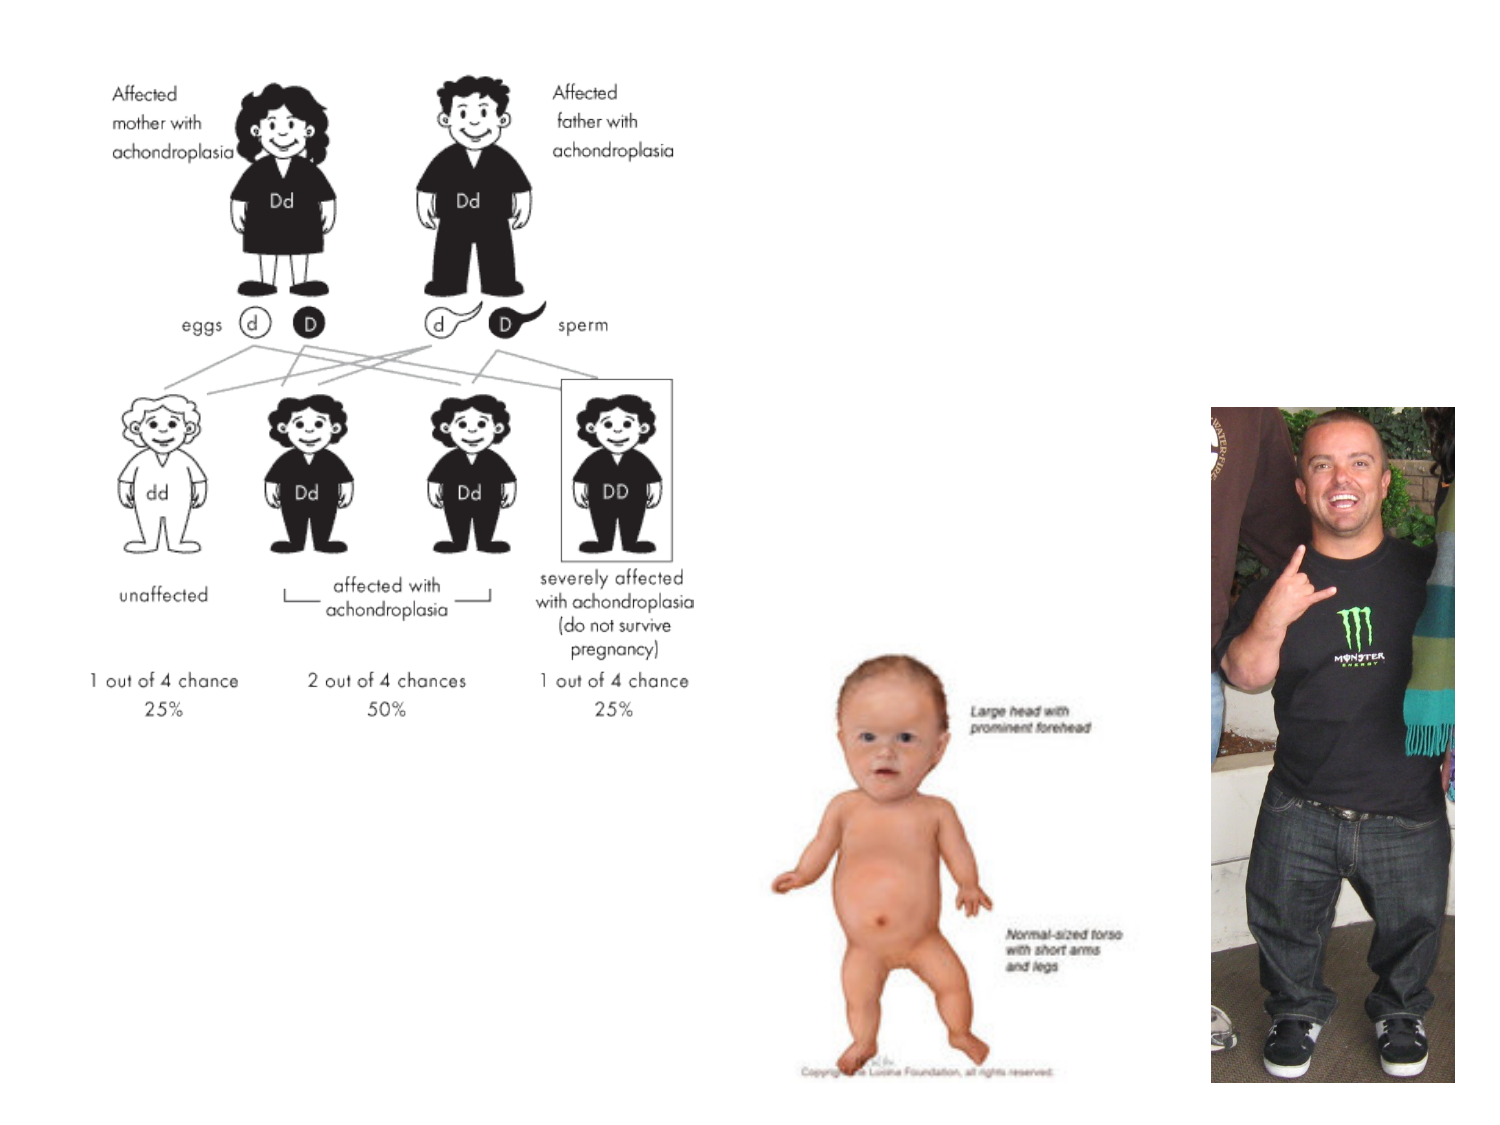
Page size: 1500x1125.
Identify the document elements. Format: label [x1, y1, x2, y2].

picture [759, 643, 1143, 1083]
picture [88, 72, 694, 750]
picture [1211, 406, 1455, 1083]
